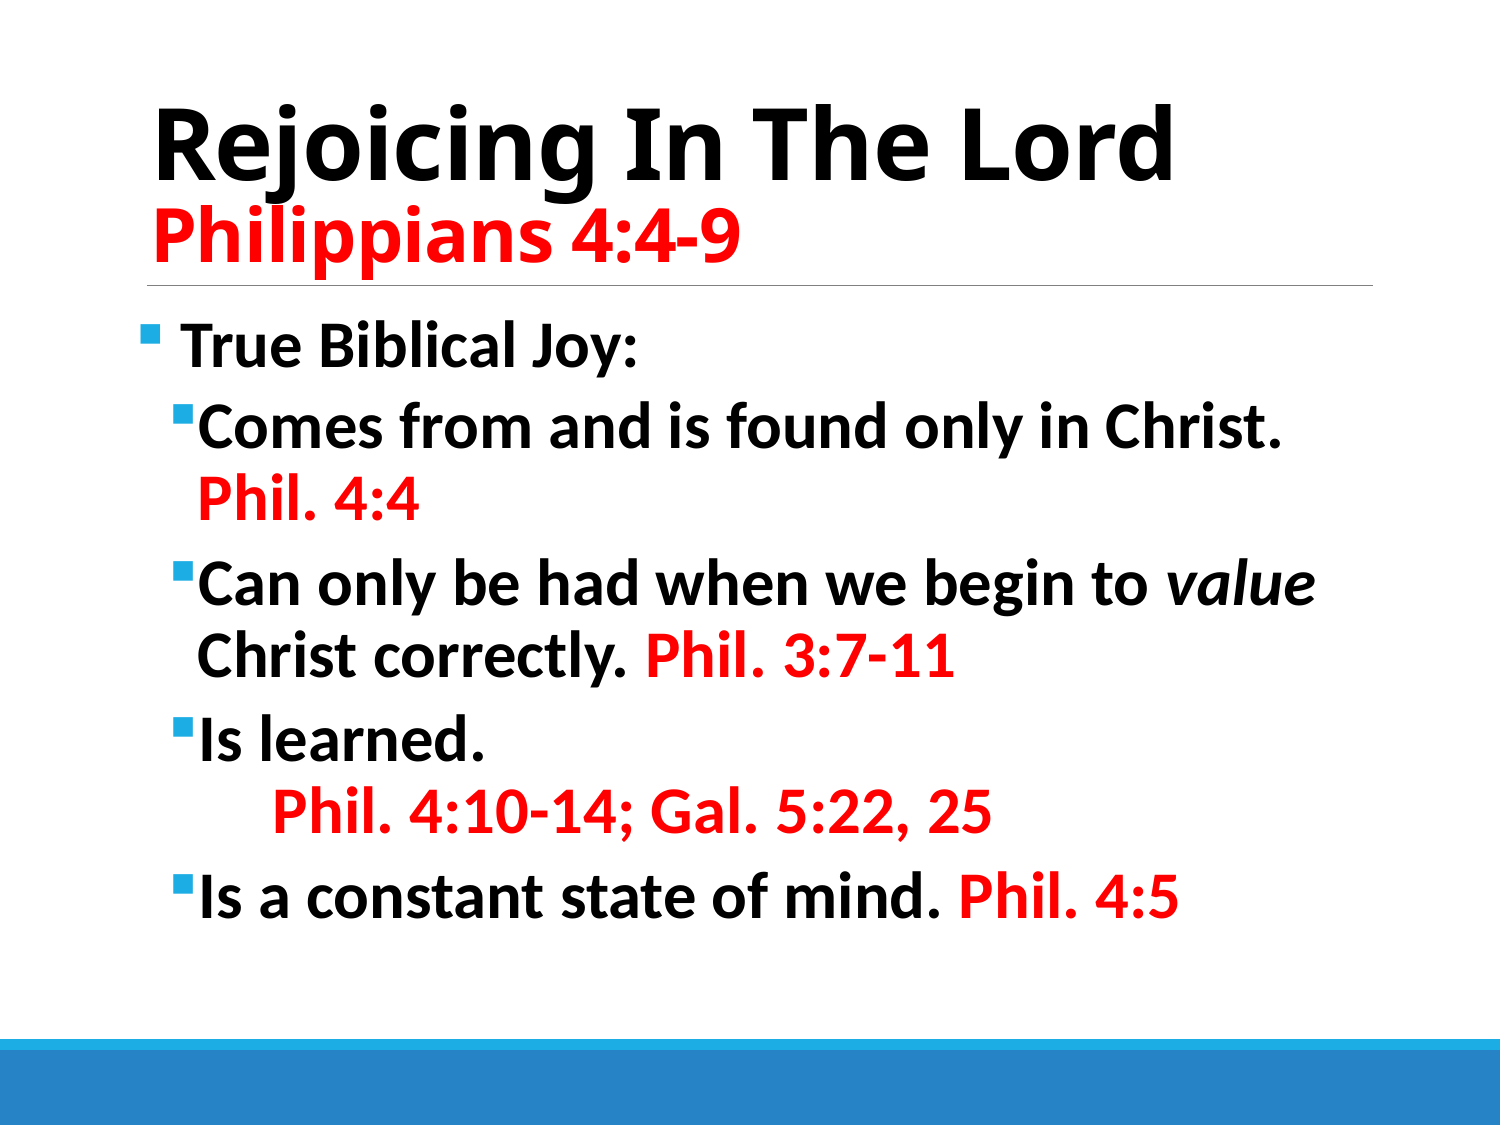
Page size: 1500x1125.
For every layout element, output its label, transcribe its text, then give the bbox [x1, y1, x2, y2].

title Rejoicing In The Lord Philippians 4:4-9 [135, 47, 1373, 285]
list True Biblical Joy: Comes from and is found only in Christ. Phil. 4:4 Can only be had when we begin to value Christ correctly. Phil. 3:7-11 Is learned. Phil. 4:10-14; Gal. 5:22, 25 Is a constant state of mind. Phil. 4:5 [135, 302, 1373, 963]
